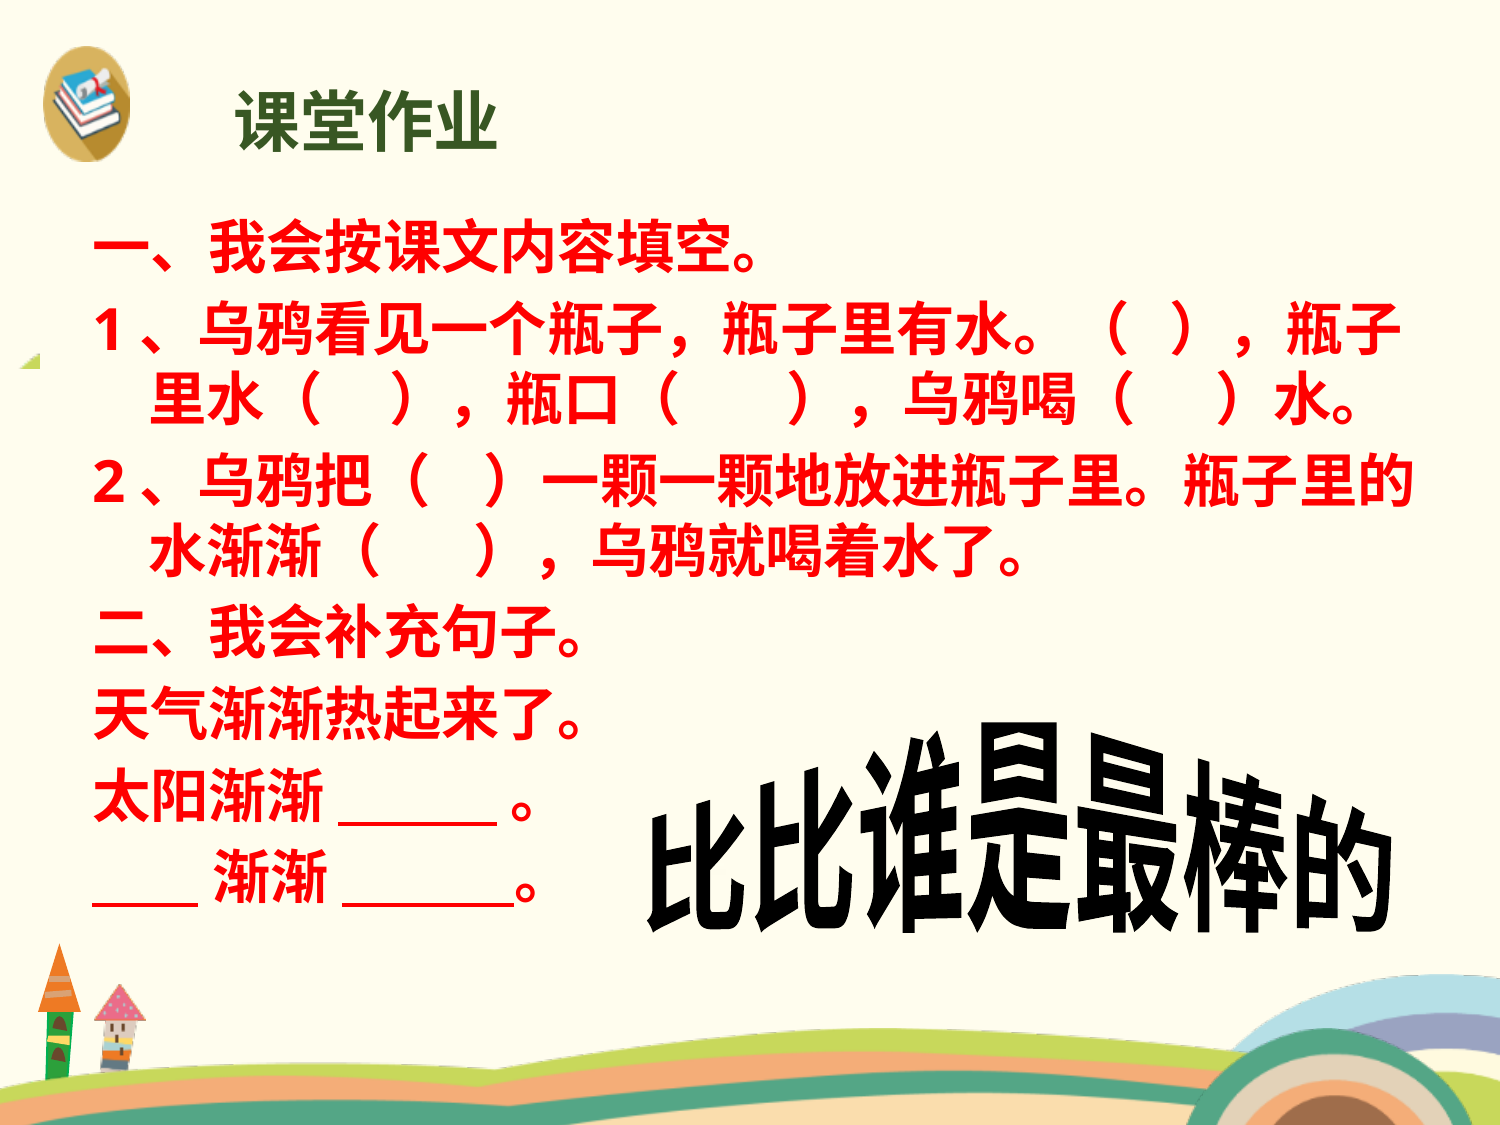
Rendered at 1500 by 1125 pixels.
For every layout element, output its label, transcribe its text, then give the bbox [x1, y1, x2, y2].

picture [0, 0, 1500, 1125]
text_box 课堂作业 [218, 72, 516, 168]
text_box 一、我会按课文内容填空。 1、乌鸦看见一个瓶子，瓶子里有水。（ ），瓶子里水（ ），瓶口（ ），乌鸦喝（ ）水。 2、乌鸦把（ ）一颗一颗地放进瓶子里。瓶子里的水渐渐（ ），乌鸦就喝着水了。 二、我会补充句子。 天气渐渐热起来了。 太阳渐渐 。 渐渐 。 [77, 203, 1460, 918]
